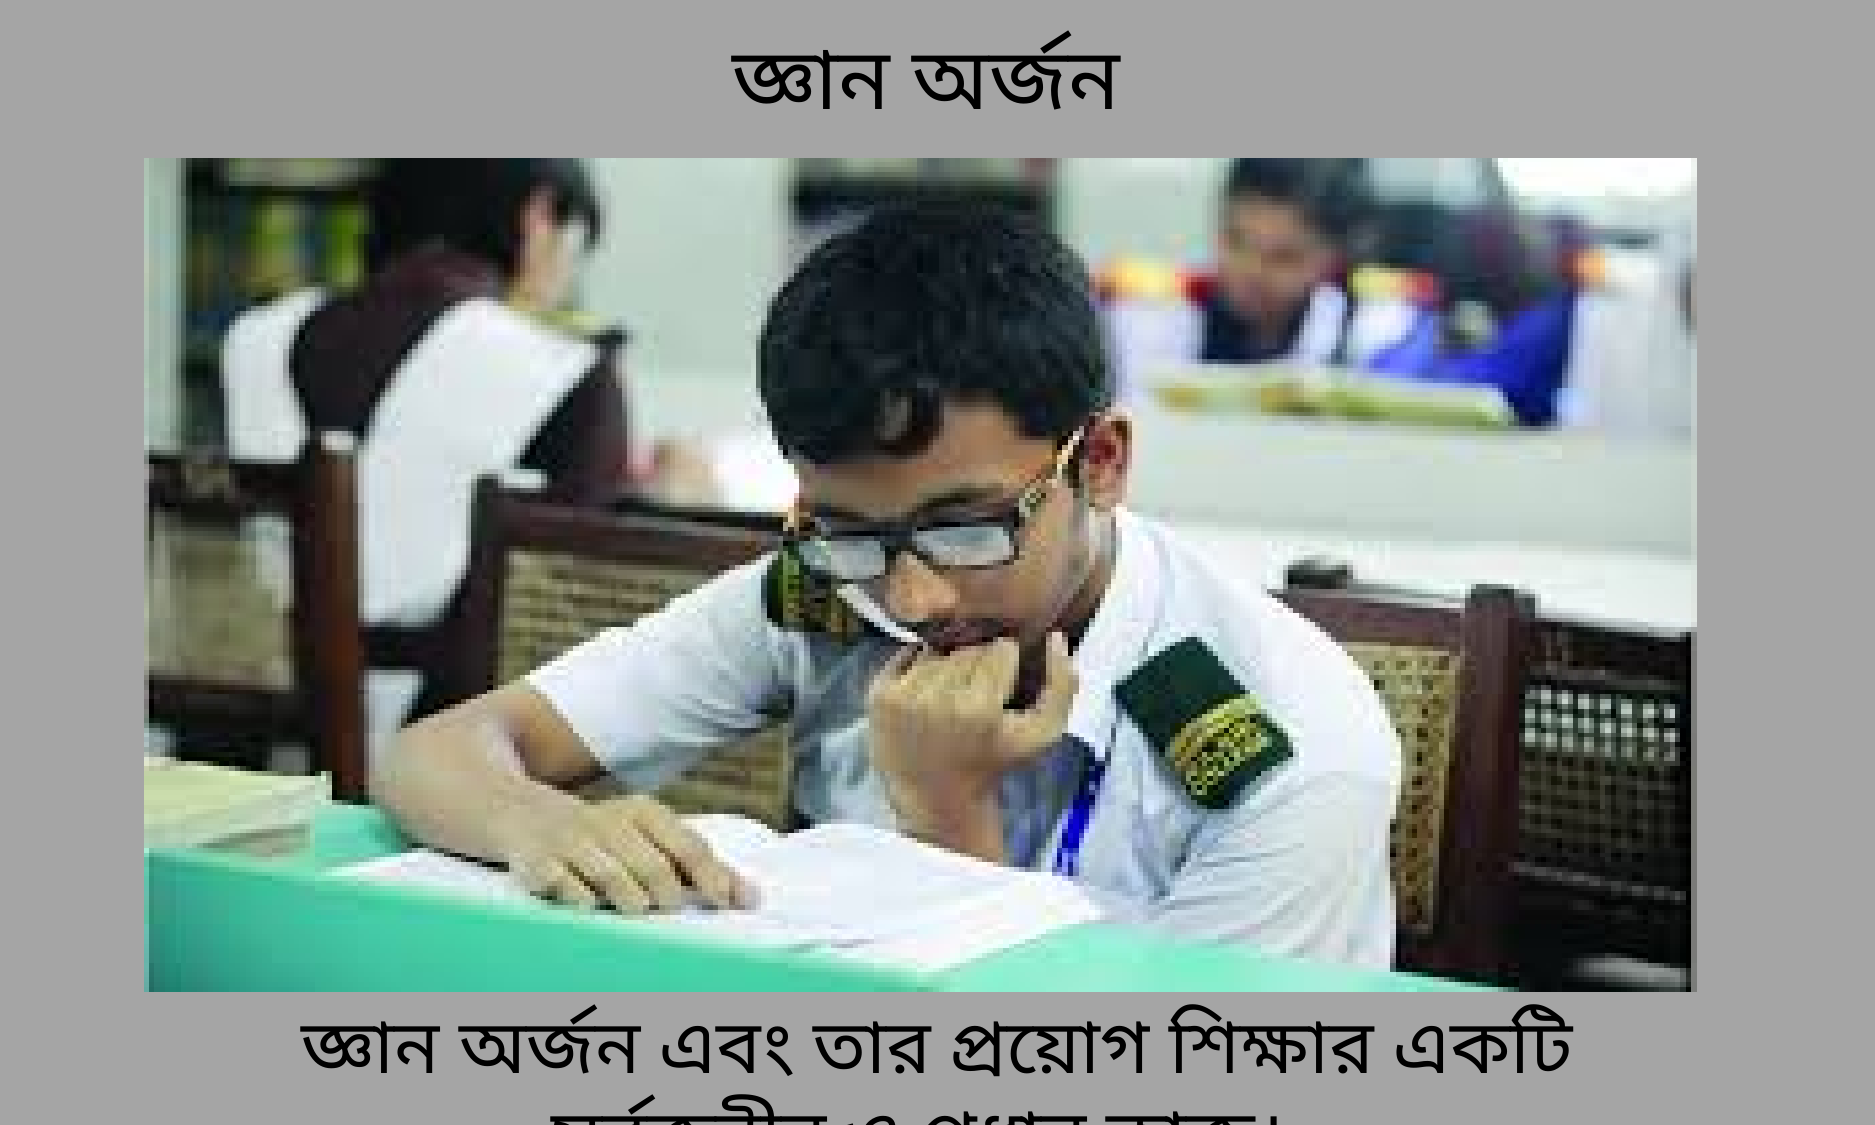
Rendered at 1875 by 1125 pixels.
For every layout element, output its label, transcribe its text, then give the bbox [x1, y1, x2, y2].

title জ্ঞান অর্জন [91, 27, 1784, 159]
text_box জ্ঞান অর্জন এবং তার প্রয়োগ শিক্ষার একটি সর্বজনীন ও প্রধান কাজ। [144, 991, 1731, 1125]
picture [144, 158, 1697, 992]
